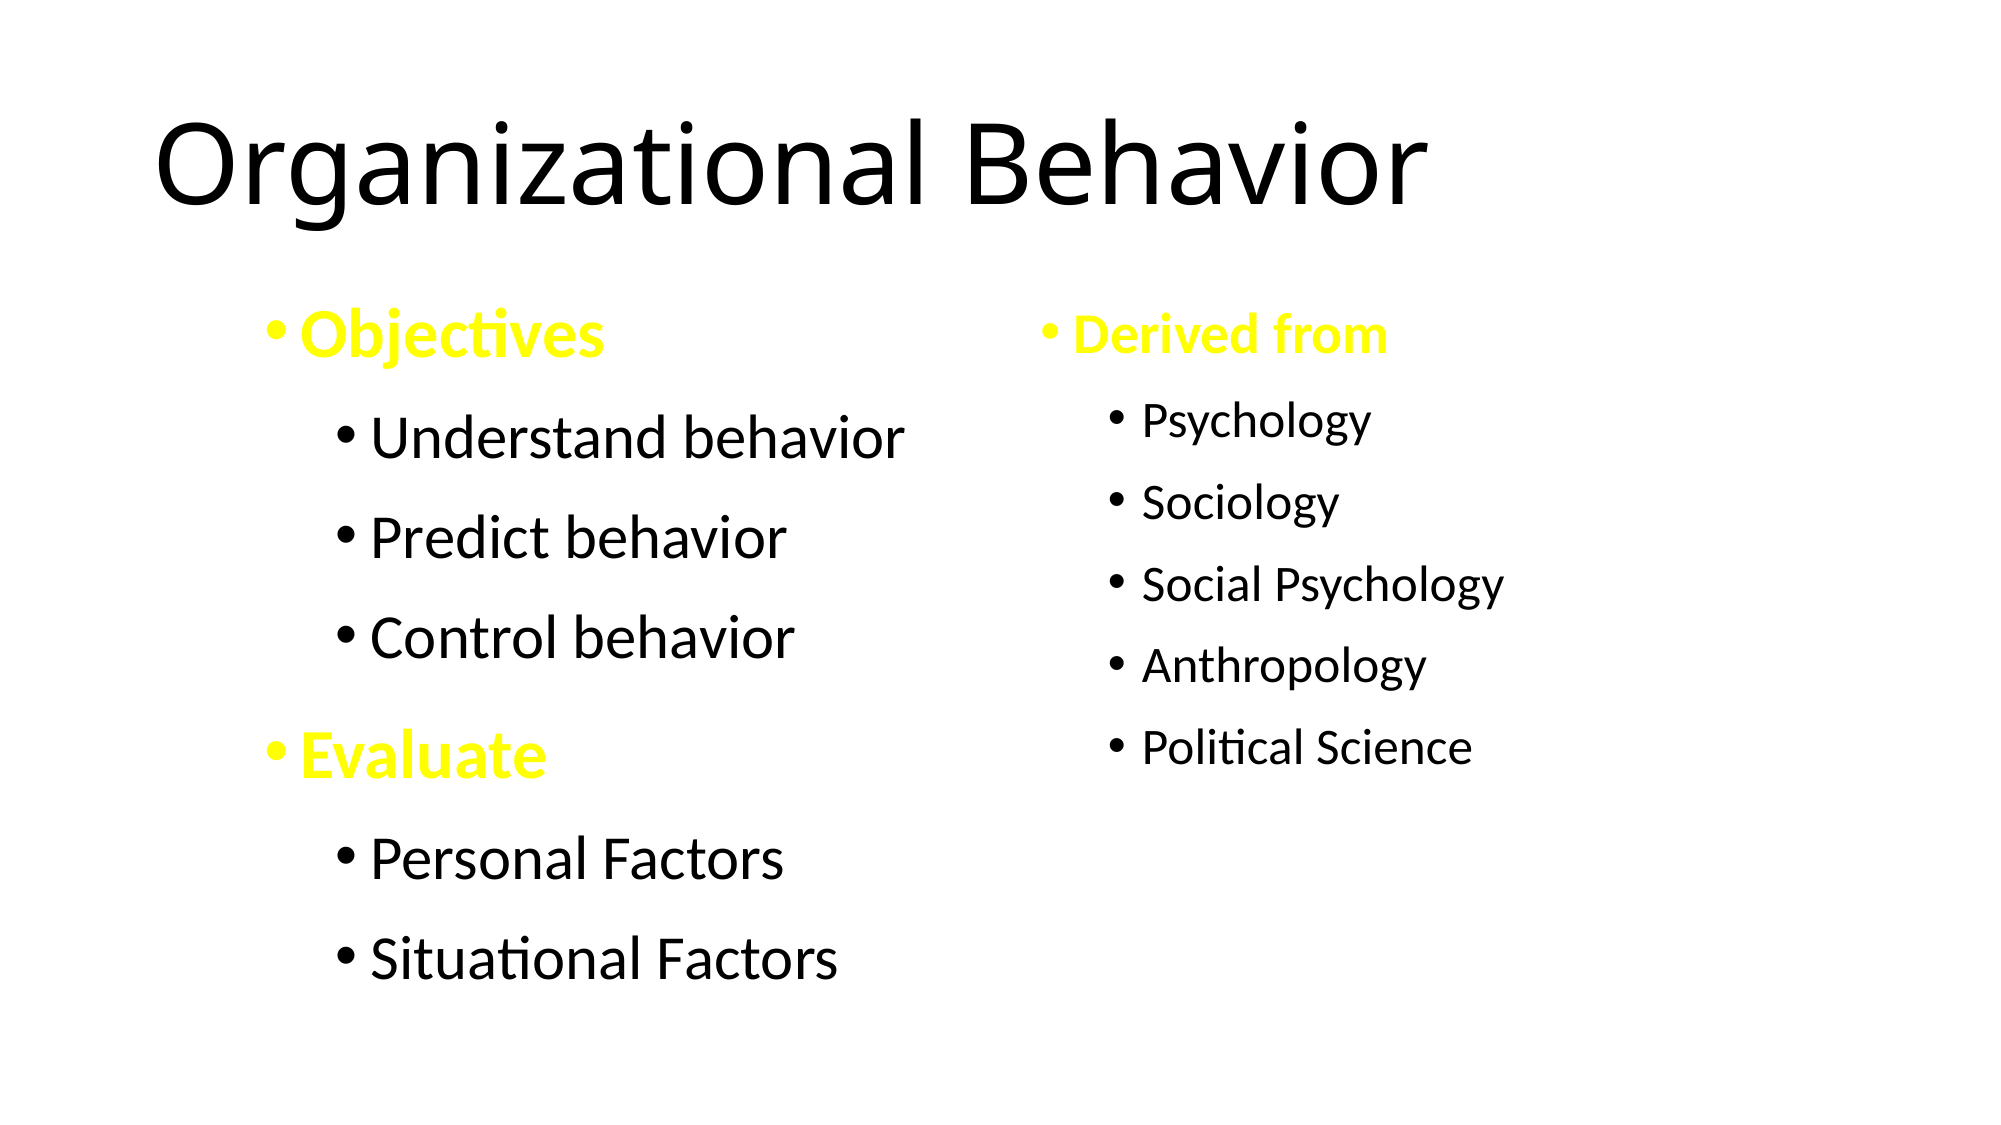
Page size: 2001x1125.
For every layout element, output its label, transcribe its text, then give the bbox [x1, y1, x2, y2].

title Organizational Behavior [137, 59, 1863, 278]
list Derived from Psychology Sociology Social Psychology Anthropology Political Science [1025, 275, 1750, 784]
list Objectives Understand behavior Predict behavior Control behavior Evaluate Personal Factors Situational Factors [249, 262, 1063, 1005]
